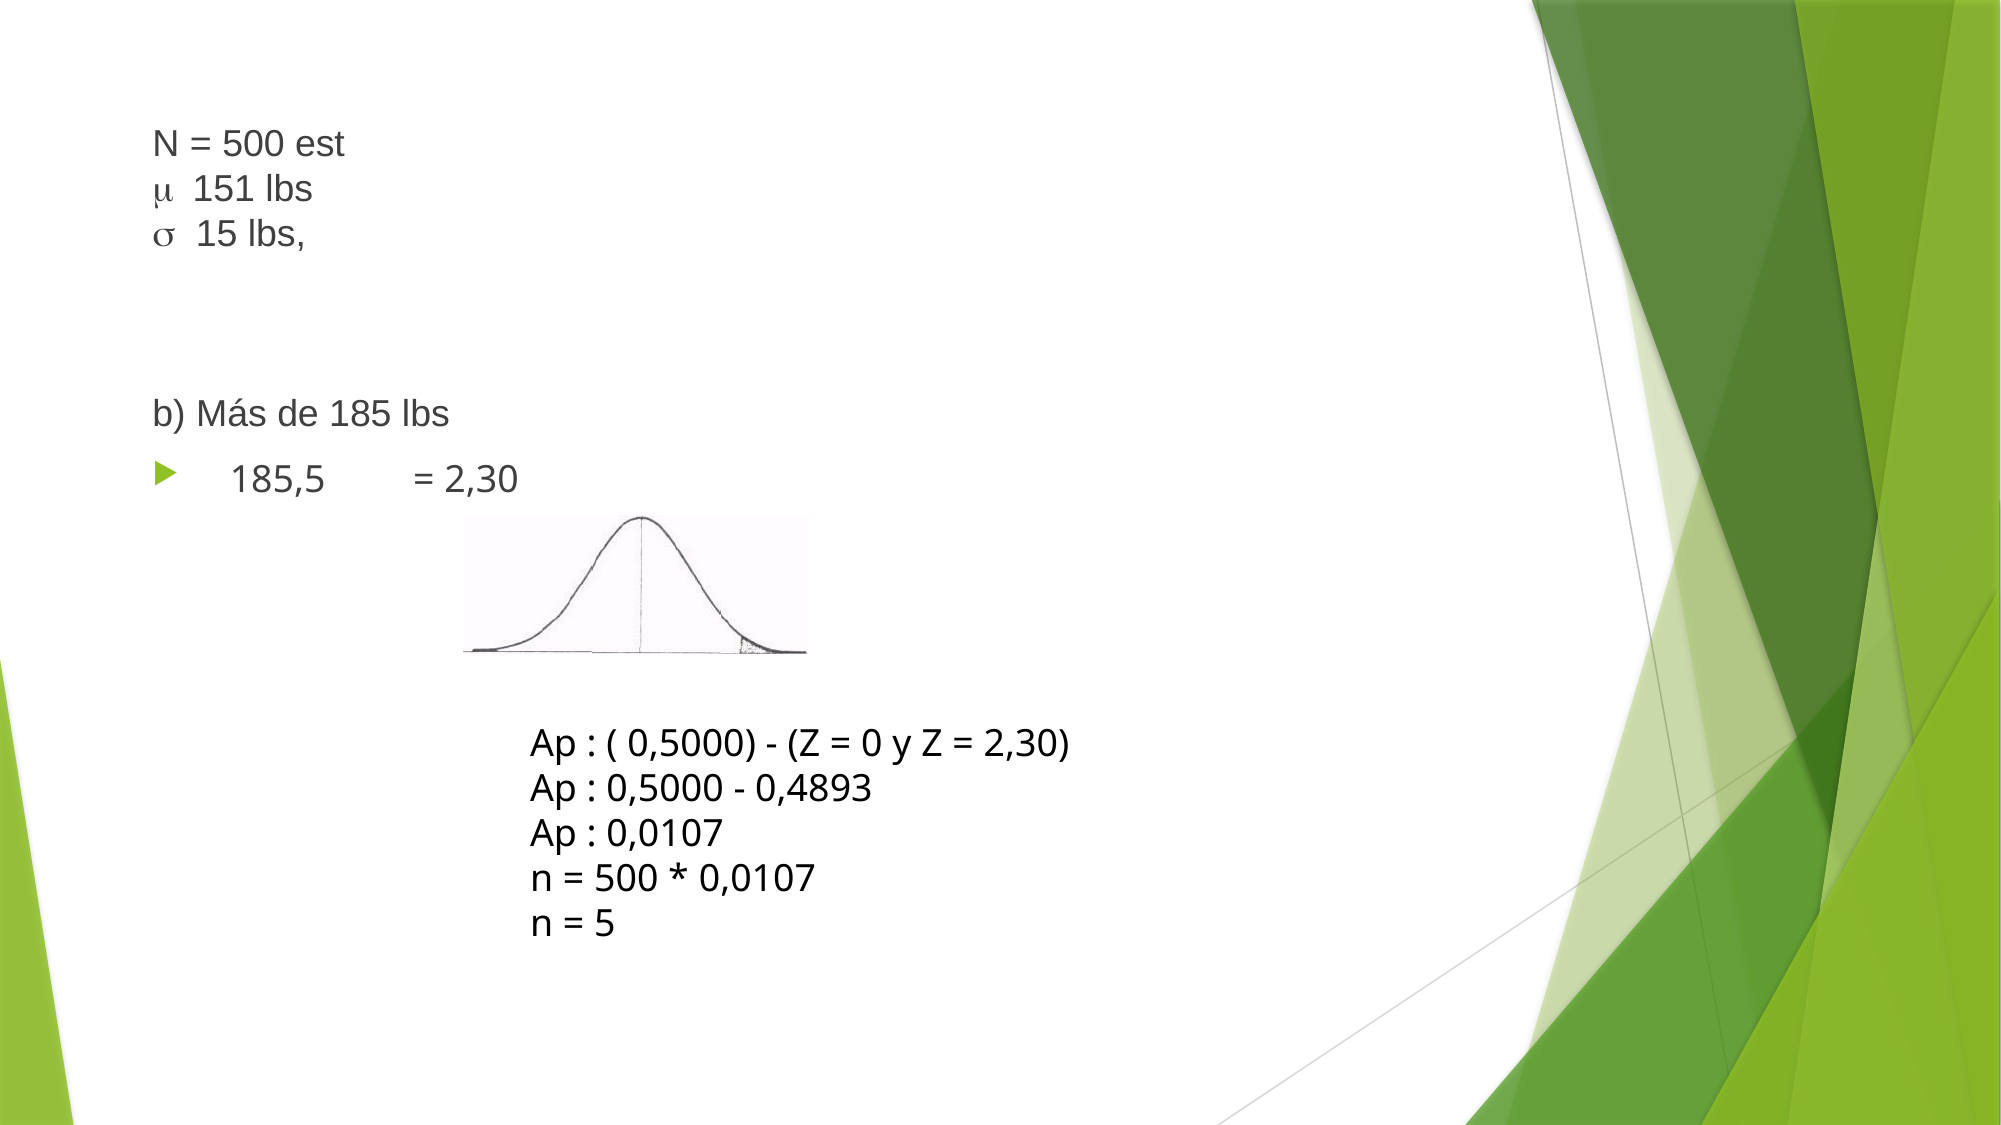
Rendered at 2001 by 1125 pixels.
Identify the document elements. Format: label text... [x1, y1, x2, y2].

text_box Ap : ( 0,5000) - (Z = 0 y Z = 2,30) Ap : 0,5000 - 0,4893 Ap : 0,0107 n = 500 * 0,0107 n = 5 [515, 712, 1159, 952]
picture [463, 515, 809, 654]
